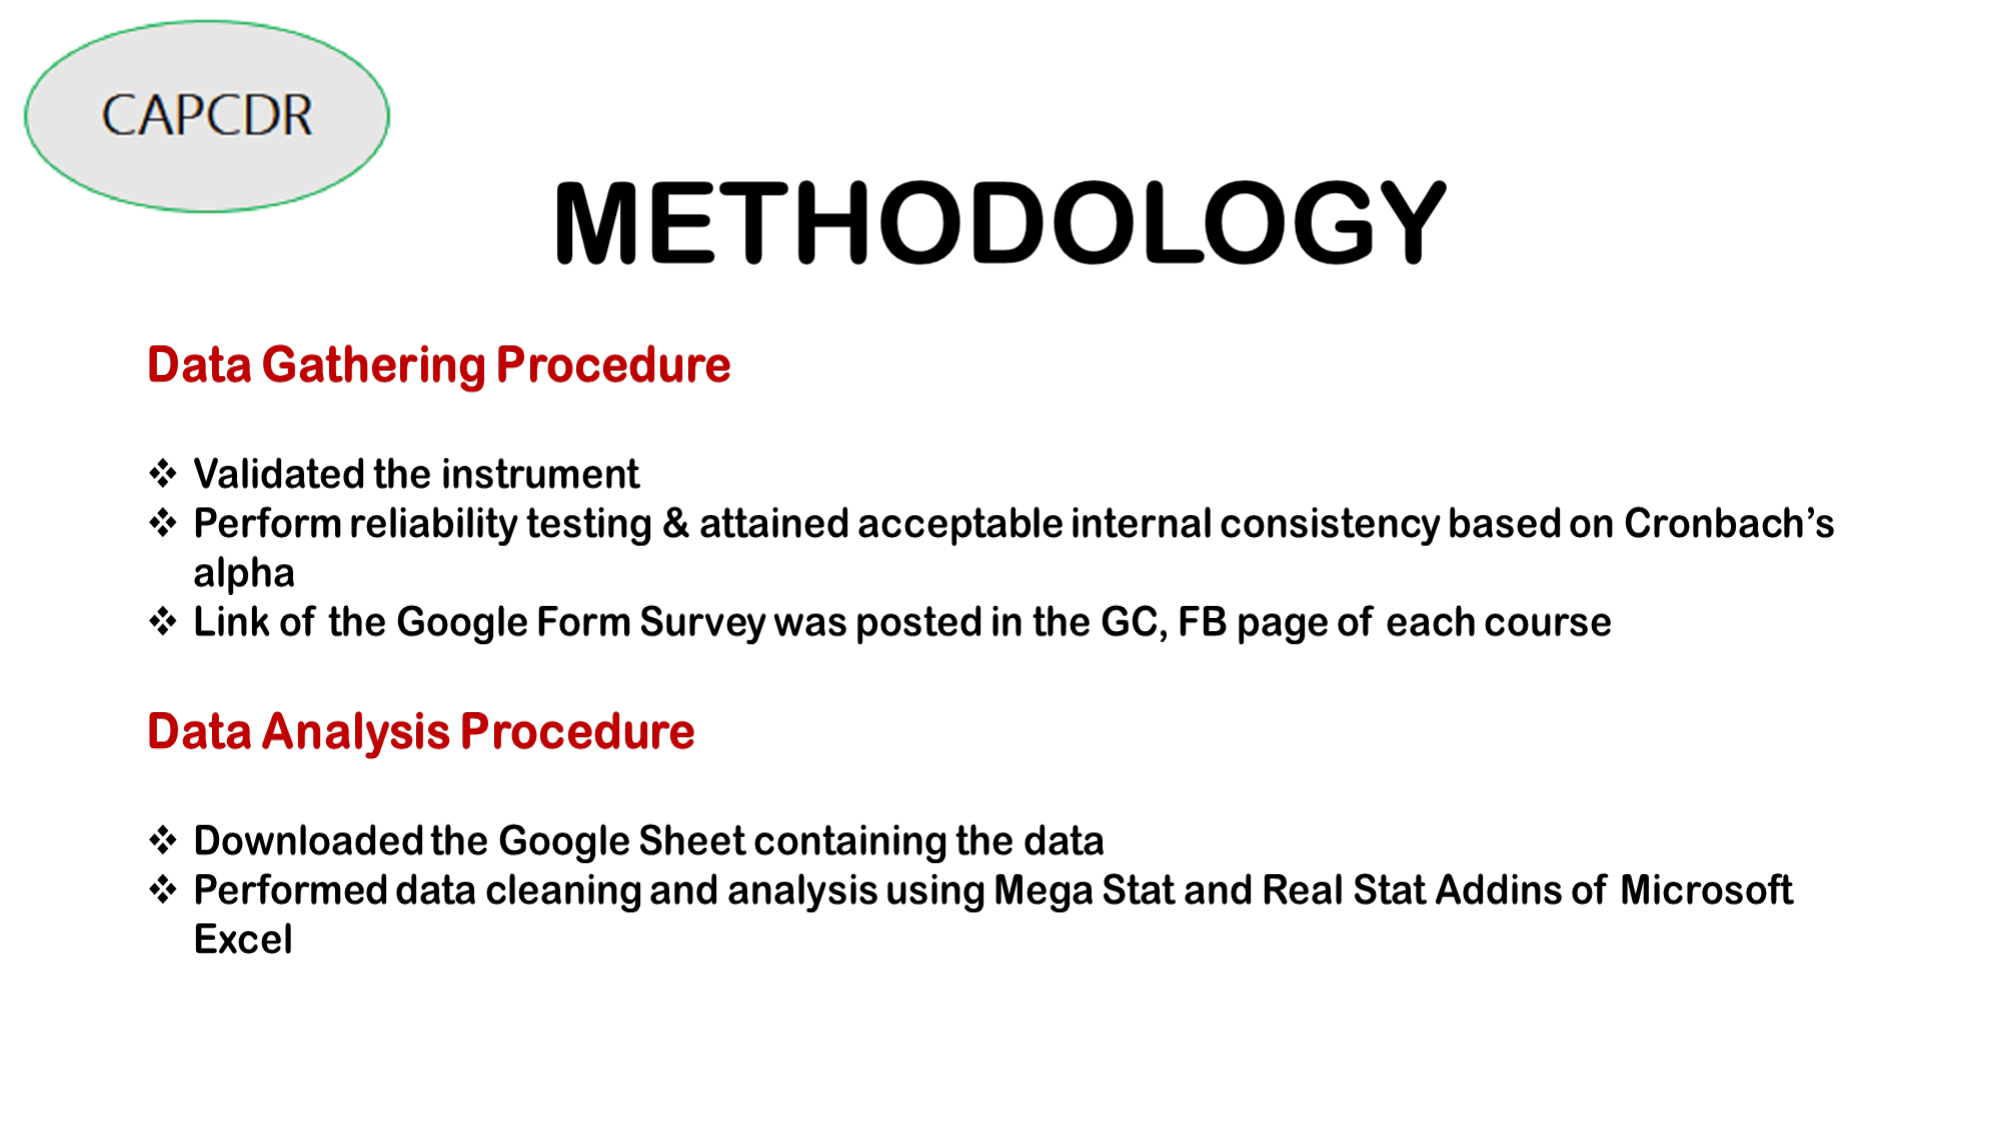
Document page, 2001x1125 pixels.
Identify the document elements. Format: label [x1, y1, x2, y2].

picture [2, 2, 1882, 988]
